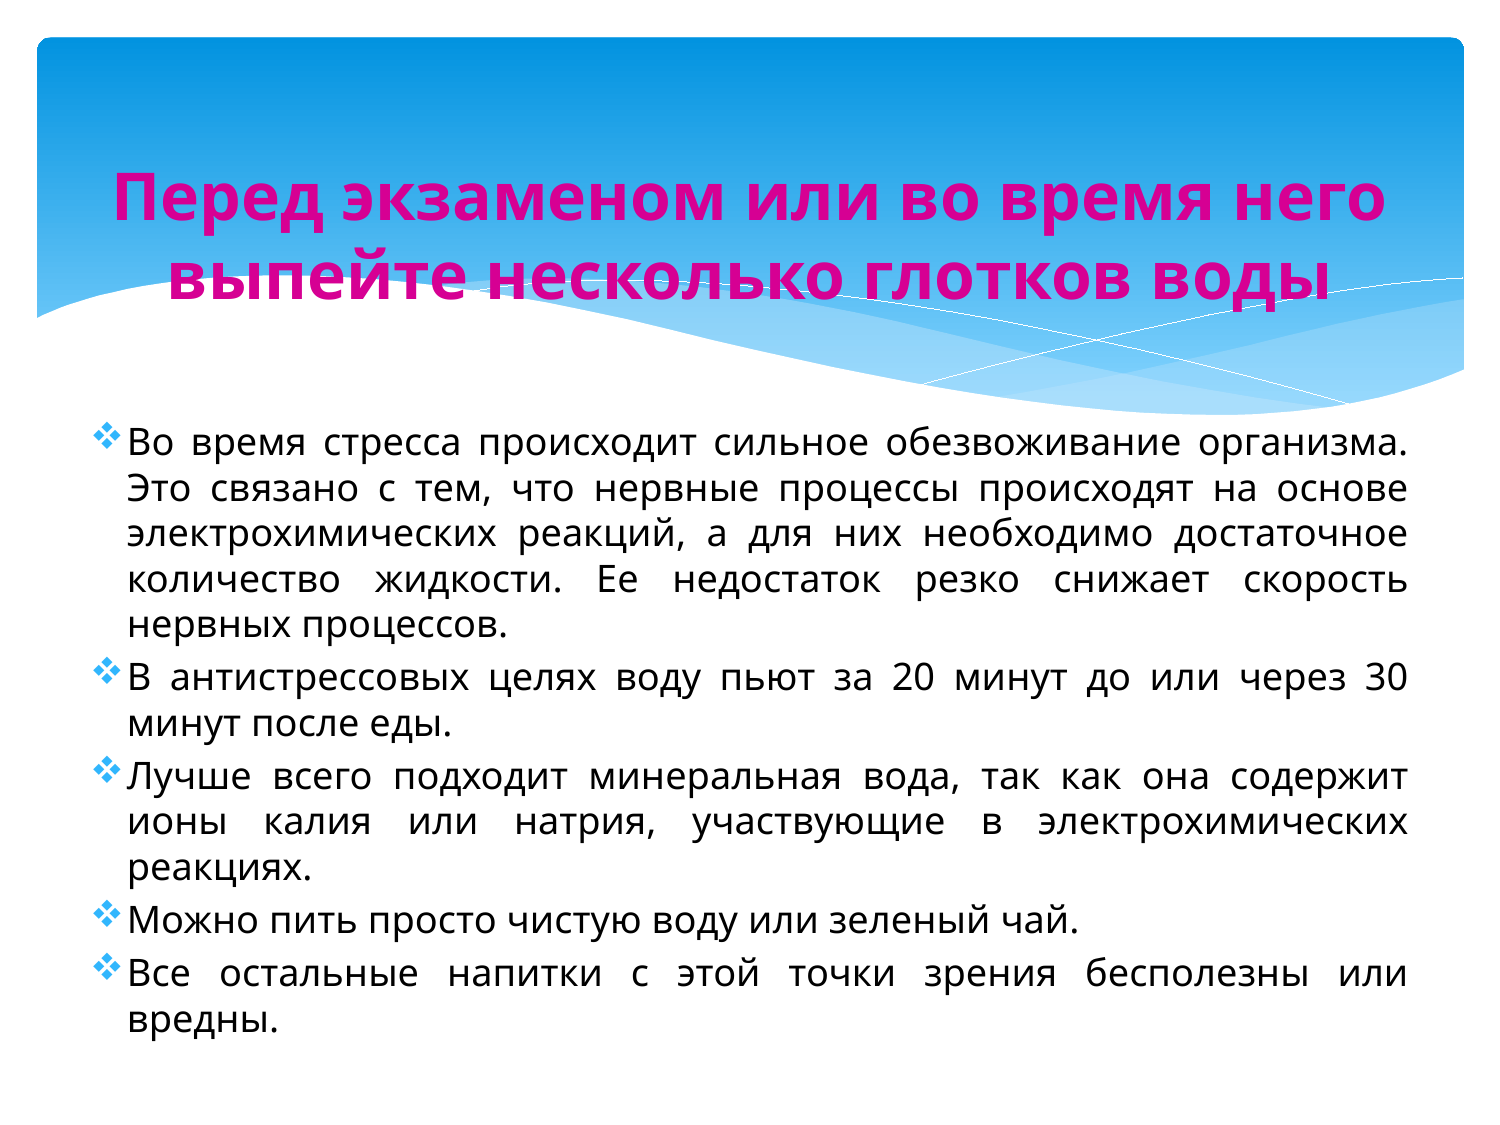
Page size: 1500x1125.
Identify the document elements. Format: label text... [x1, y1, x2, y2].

title Перед экзаменом или во время него выпейте несколько глотков воды [75, 45, 1425, 422]
list Во время стресса происходит сильное обезвоживание организма. Это связано с тем, что нервные процессы происходят на основе электрохимических реакций, а для них необходимо достаточное количество жидкости. Ее недостаток резко снижает скорость нервных процессов. В антистрессовых целях воду пьют за 20 минут до или через 30 минут после еды. Лучше всего подходит минеральная вода, так как она содержит ионы калия или натрия, участвующие в электрохимических реакциях. Можно пить просто чистую воду или зеленый чай. Все остальные напитки с этой точки зрения бесполезны или вредны. [75, 422, 1425, 1055]
